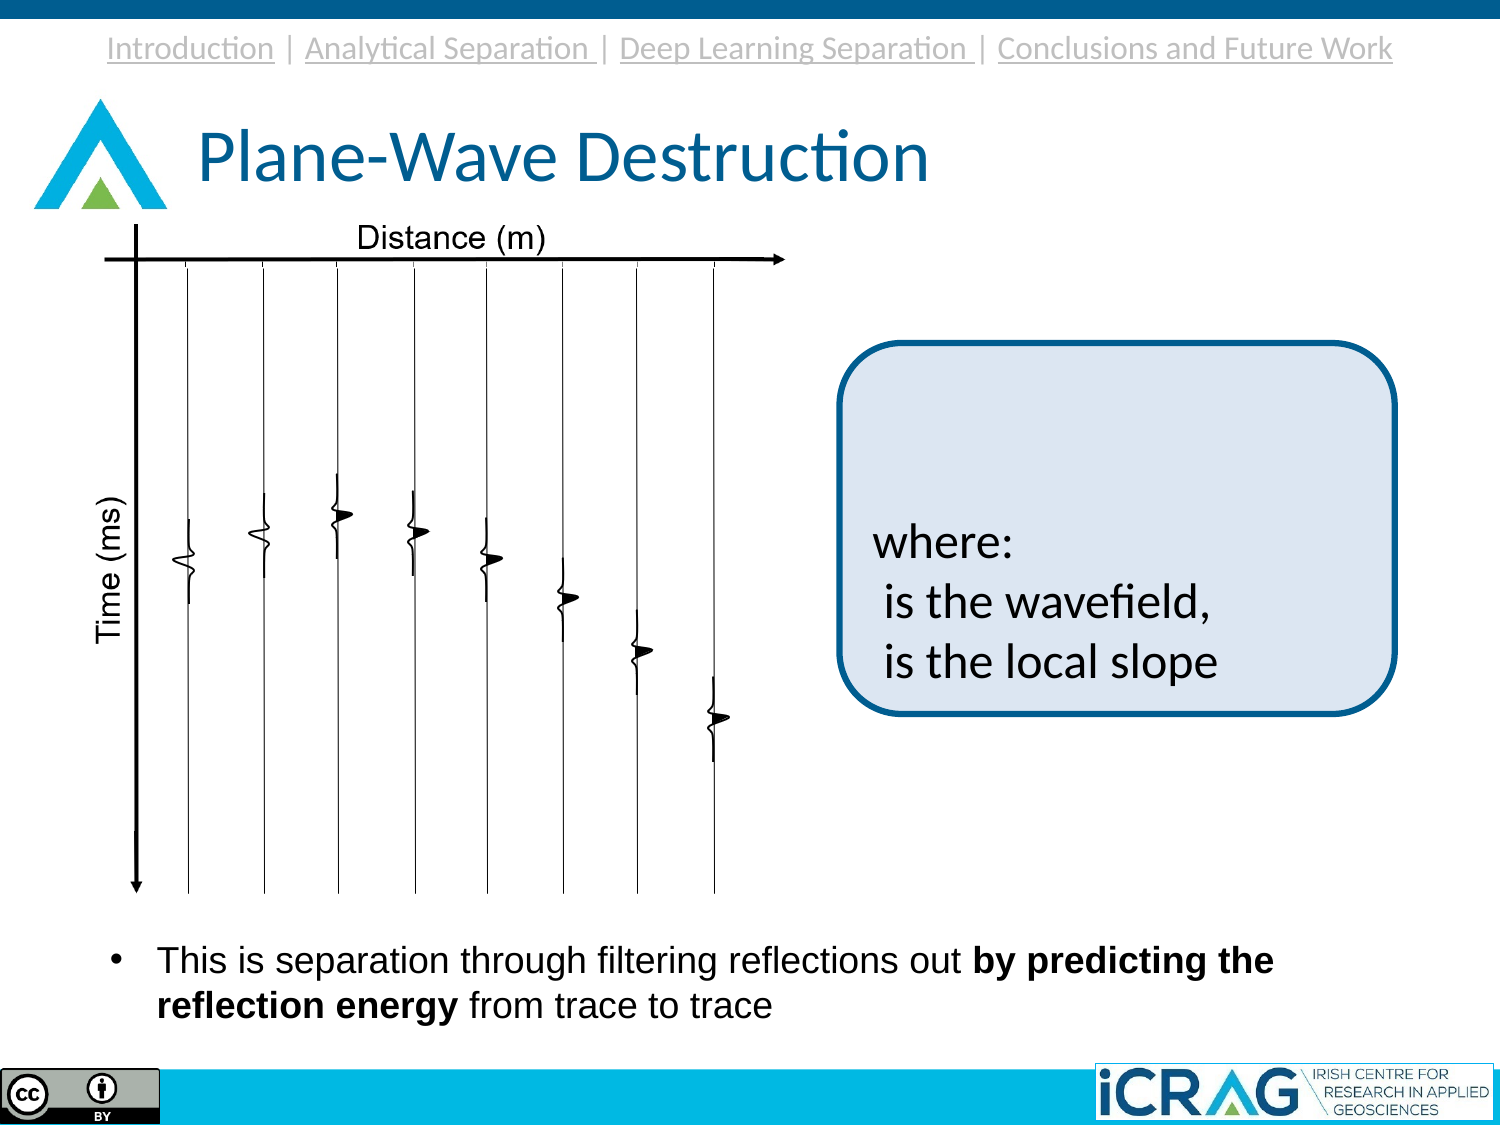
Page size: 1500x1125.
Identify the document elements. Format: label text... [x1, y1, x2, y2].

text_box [76, 205, 1395, 907]
picture [0, 1067, 160, 1125]
text_box [161, 1069, 1091, 1125]
text_box [0, 0, 1500, 19]
picture [29, 77, 172, 221]
picture [143, 267, 774, 894]
title Plane-Wave Destruction [183, 79, 1500, 223]
picture [1097, 1065, 1492, 1119]
text_box This is separation through filtering reflections out by predicting the reflection energy from trace to trace [95, 928, 1407, 1034]
text_box [1496, 1069, 1500, 1125]
text_box Introduction | Analytical Separation | Deep Learning Separation | Conclusions and Future Work [0, 19, 1500, 74]
